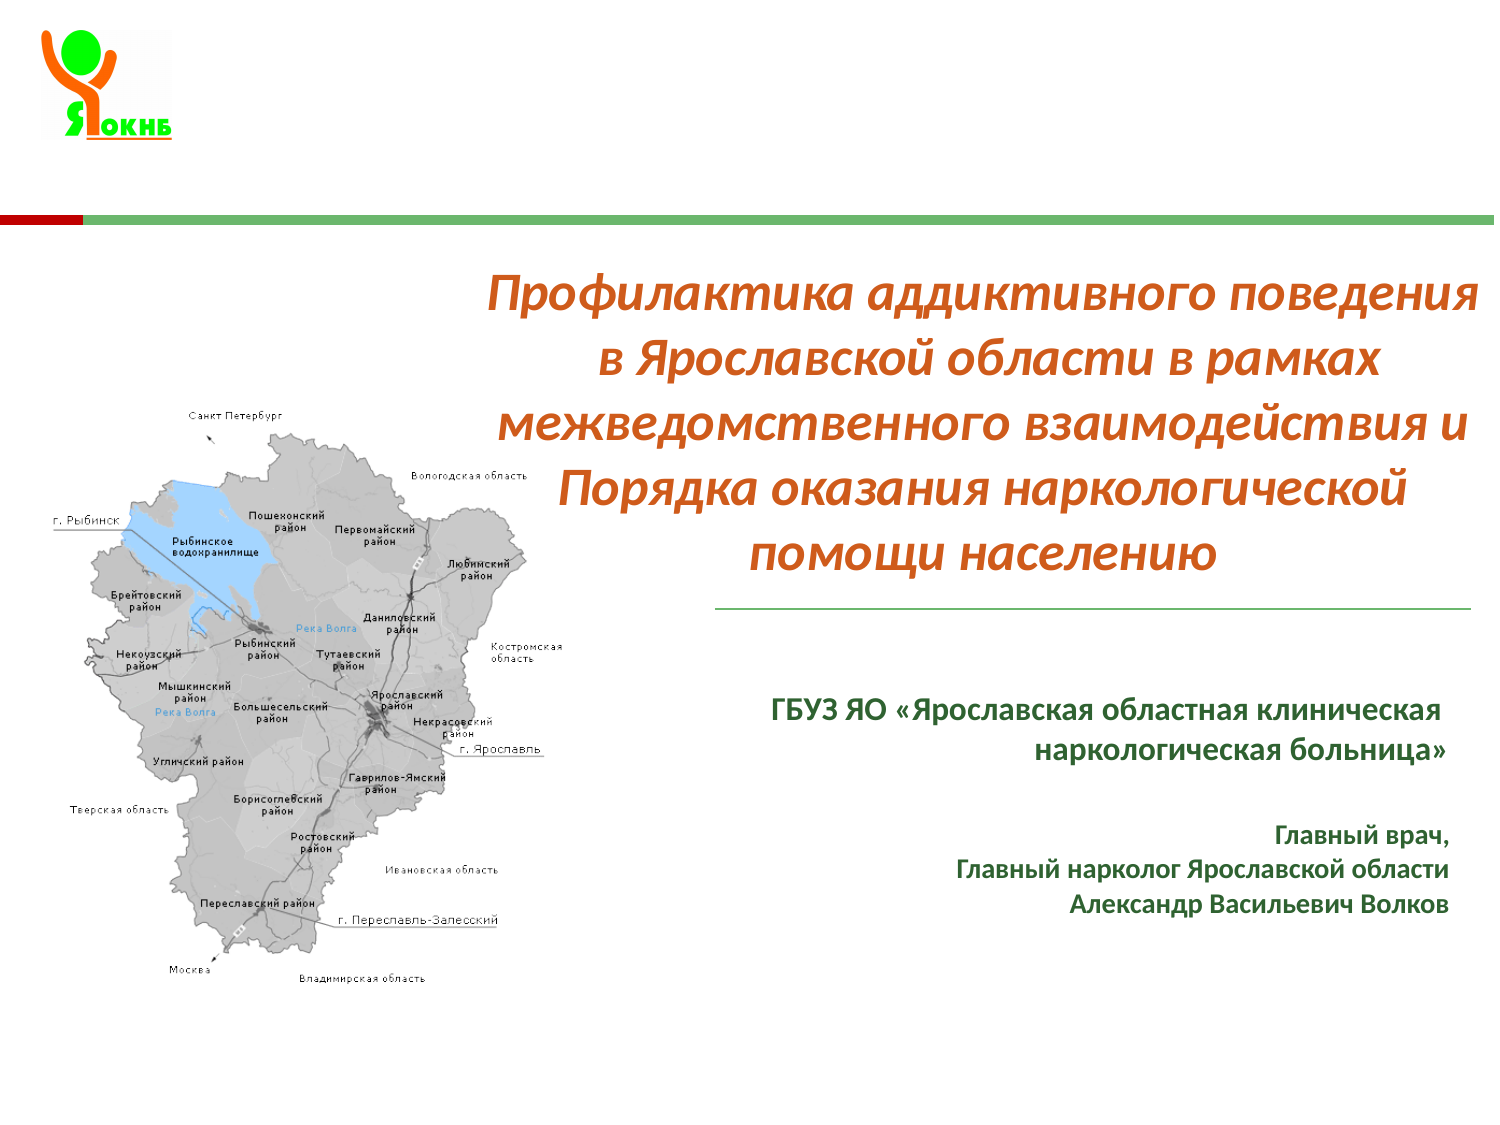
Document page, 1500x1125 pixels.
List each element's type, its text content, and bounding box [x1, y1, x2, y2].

title Профилактика аддиктивного поведения в Ярославской области в рамках межведомственного взаимодействия и Порядка оказания наркологической помощи населению [466, 243, 1500, 595]
picture [17, 385, 609, 1011]
text_box Главный врач, Главный нарколог Ярославской области Александр Васильевич Волков [613, 808, 1465, 927]
subtitle ГБУЗ ЯО «Ярославская областная клиническая наркологическая больница» [613, 679, 1466, 809]
picture [40, 30, 172, 141]
